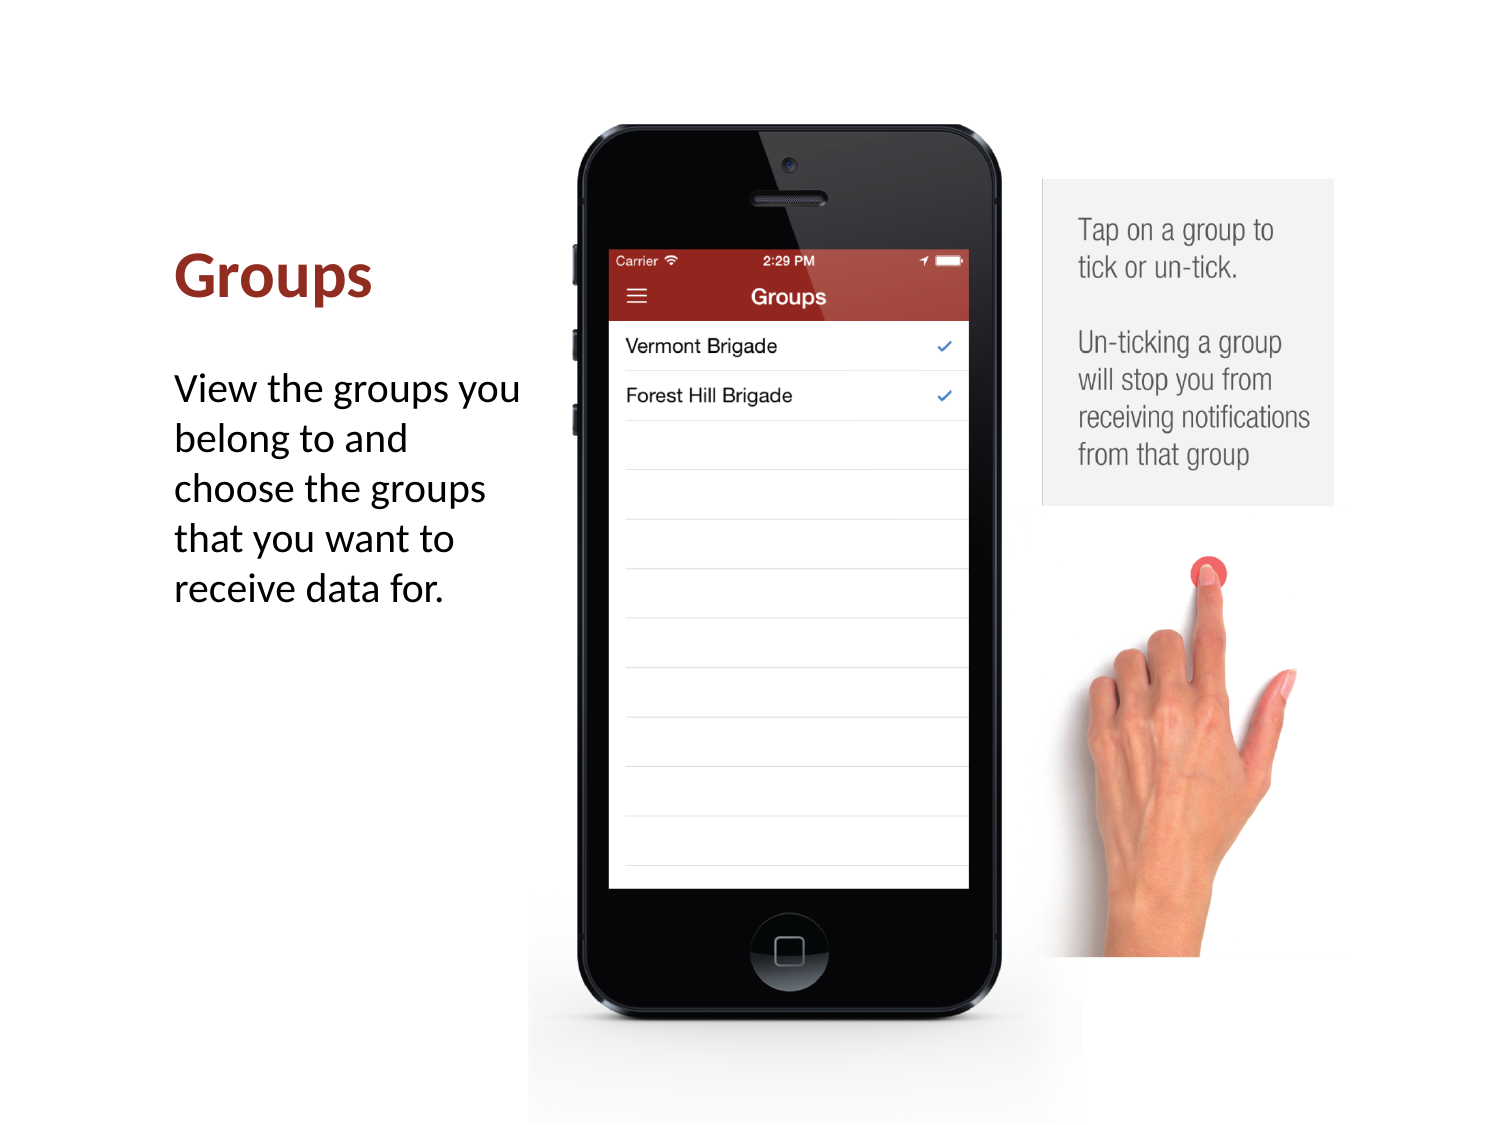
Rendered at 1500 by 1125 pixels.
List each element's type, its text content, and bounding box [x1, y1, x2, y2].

text_box Groups View the groups you belong to and choose the groups that you want to receive data for. [159, 222, 413, 618]
picture [418, 3, 1347, 1125]
